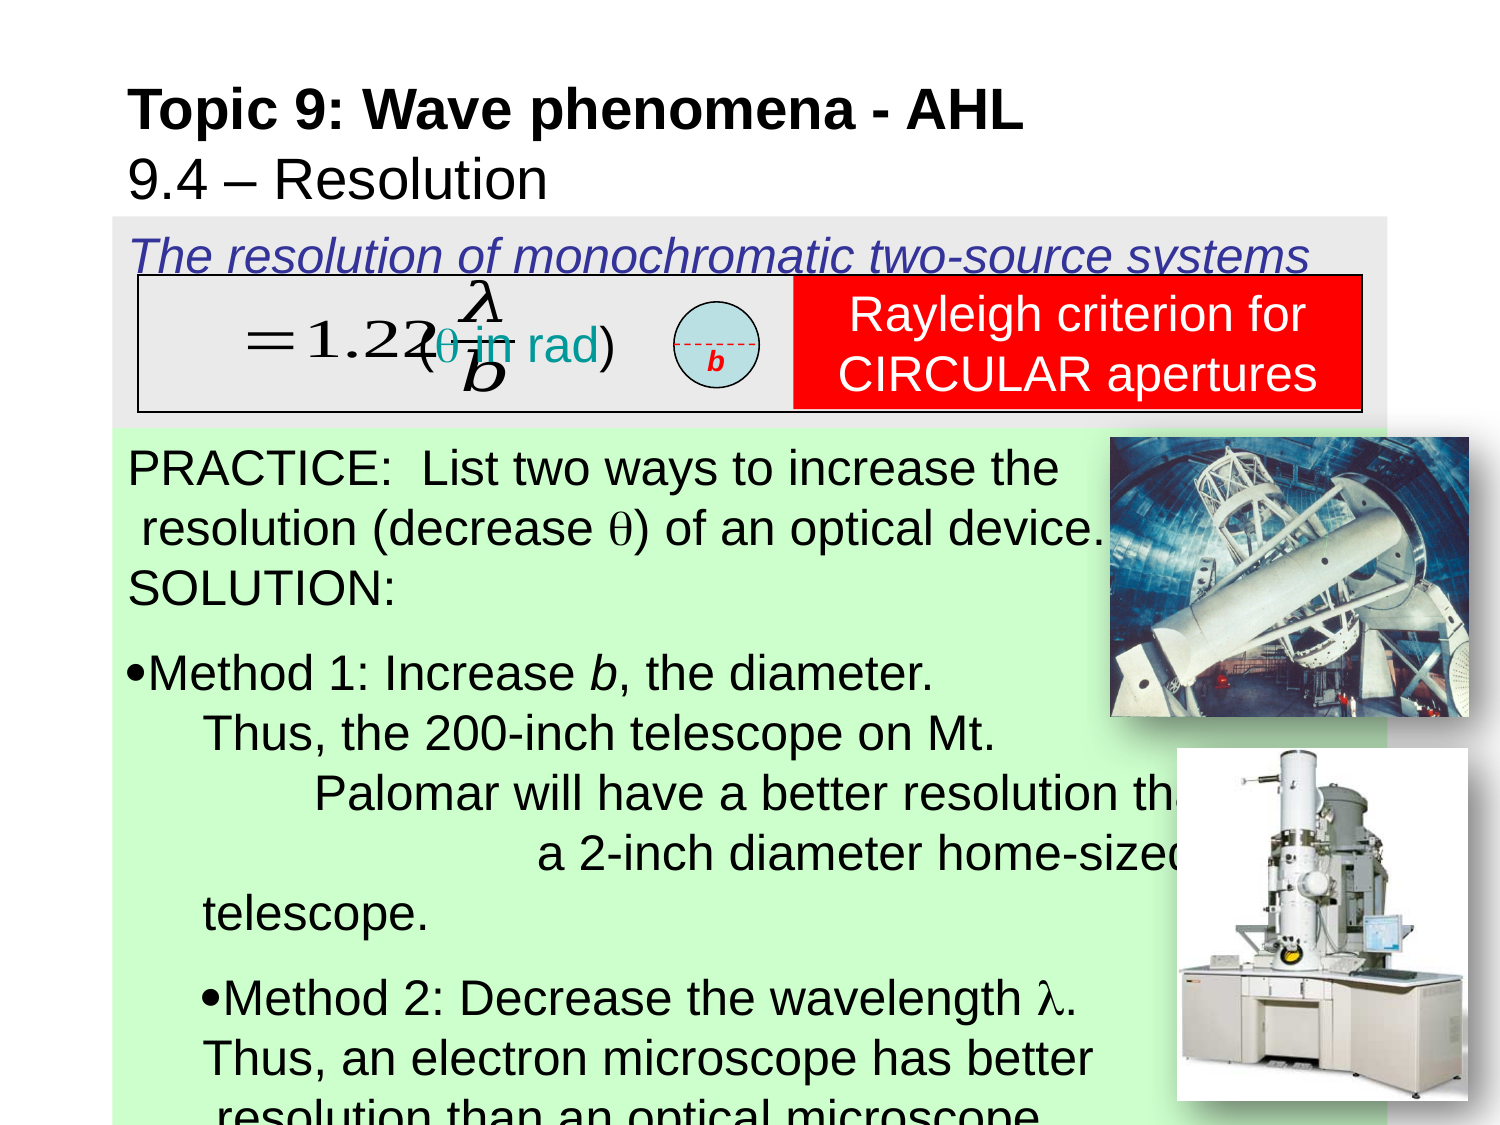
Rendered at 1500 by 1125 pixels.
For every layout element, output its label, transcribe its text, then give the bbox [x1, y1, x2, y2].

text_box The resolution of monochromatic two-source systems [112, 216, 1388, 429]
picture [1110, 437, 1469, 717]
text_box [137, 274, 1363, 413]
text_box PRACTICE: List two ways to increase the resolution (decrease ) of an optical device. SOLUTION: Method 1: Increase b, the diameter. Thus, the 200-inch telescope on Mt. Palomar will have a better resolution than a 2-inch diameter home-sized telescope. Method 2: Decrease the wavelength . Thus, an electron microscope has better resolution than an optical microscope. [112, 429, 1169, 1125]
title Topic 9: Wave phenomena - AHL 9.4 – Resolution [112, 66, 1388, 215]
picture [1177, 747, 1469, 1101]
